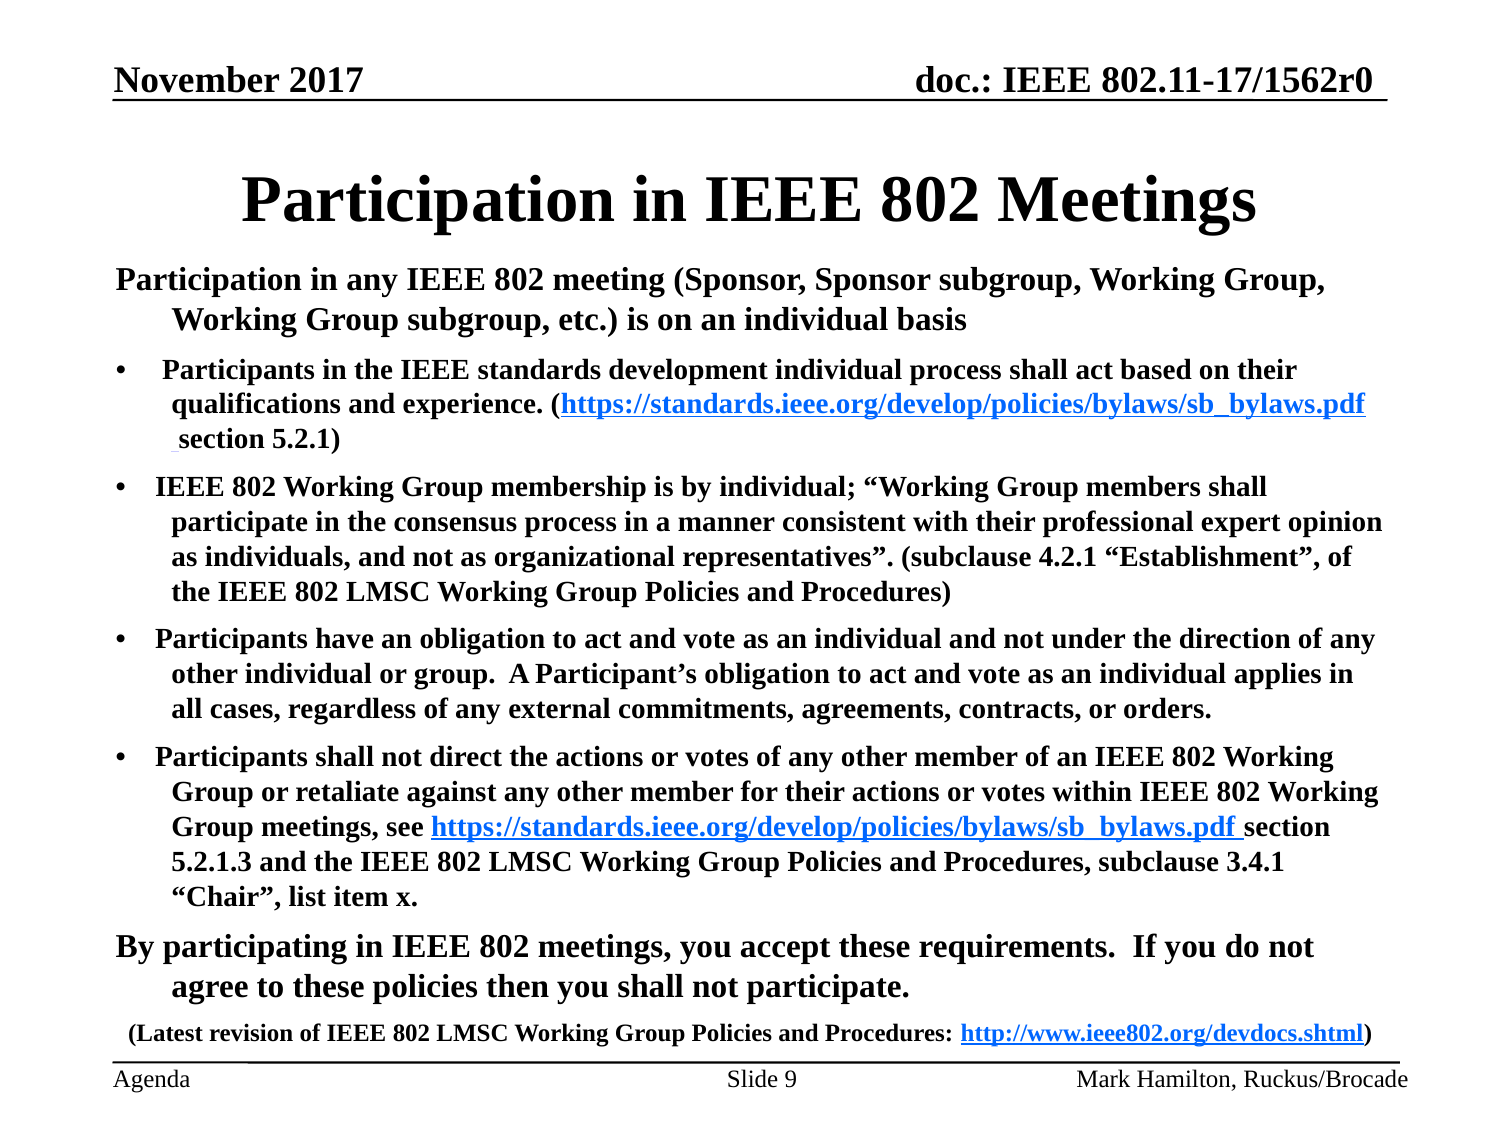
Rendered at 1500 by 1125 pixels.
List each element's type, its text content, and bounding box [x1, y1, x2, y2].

title Participation in IEEE 802 Meetings [112, 99, 1388, 249]
list Participation in any IEEE 802 meeting (Sponsor, Sponsor subgroup, Working Group, Working Group subgroup, etc.) is on an individual basis • Participants in the IEEE standards development individual process shall act based on their qualifications and experience. (https://standards.ieee.org/develop/policies/bylaws/sb_bylaws.pdf section 5.2.1) • IEEE 802 Working Group membership is by individual; “Working Group members shall participate in the consensus process in a manner consistent with their professional expert opinion as individuals, and not as organizational representatives”. (subclause 4.2.1 “Establishment”, of the IEEE 802 LMSC Working Group Policies and Procedures) • Participants have an obligation to act and vote as an individual and not under the direction of any other individual or group. A Participant’s obligation to act and vote as an individual applies in all cases, regardless of any external commitments, agreements, contracts, or orders. • Participants shall not direct the actions or votes of any other member of an IEEE 802 Working Group or retaliate against any other member for their actions or votes within IEEE 802 Working Group meetings, see https://standards.ieee.org/develop/policies/bylaws/sb_bylaws.pdf section 5.2.1.3 and the IEEE 802 LMSC Working Group Policies and Procedures, subclause 3.4.1 “Chair”, list item x. By participating in IEEE 802 meetings, you accept these requirements. If you do not agree to these policies then you shall not participate. (Latest revision of IEEE 802 LMSC Working Group Policies and Procedures: http://www.ieee802.org/devdocs.shtml) [99, 249, 1400, 1063]
